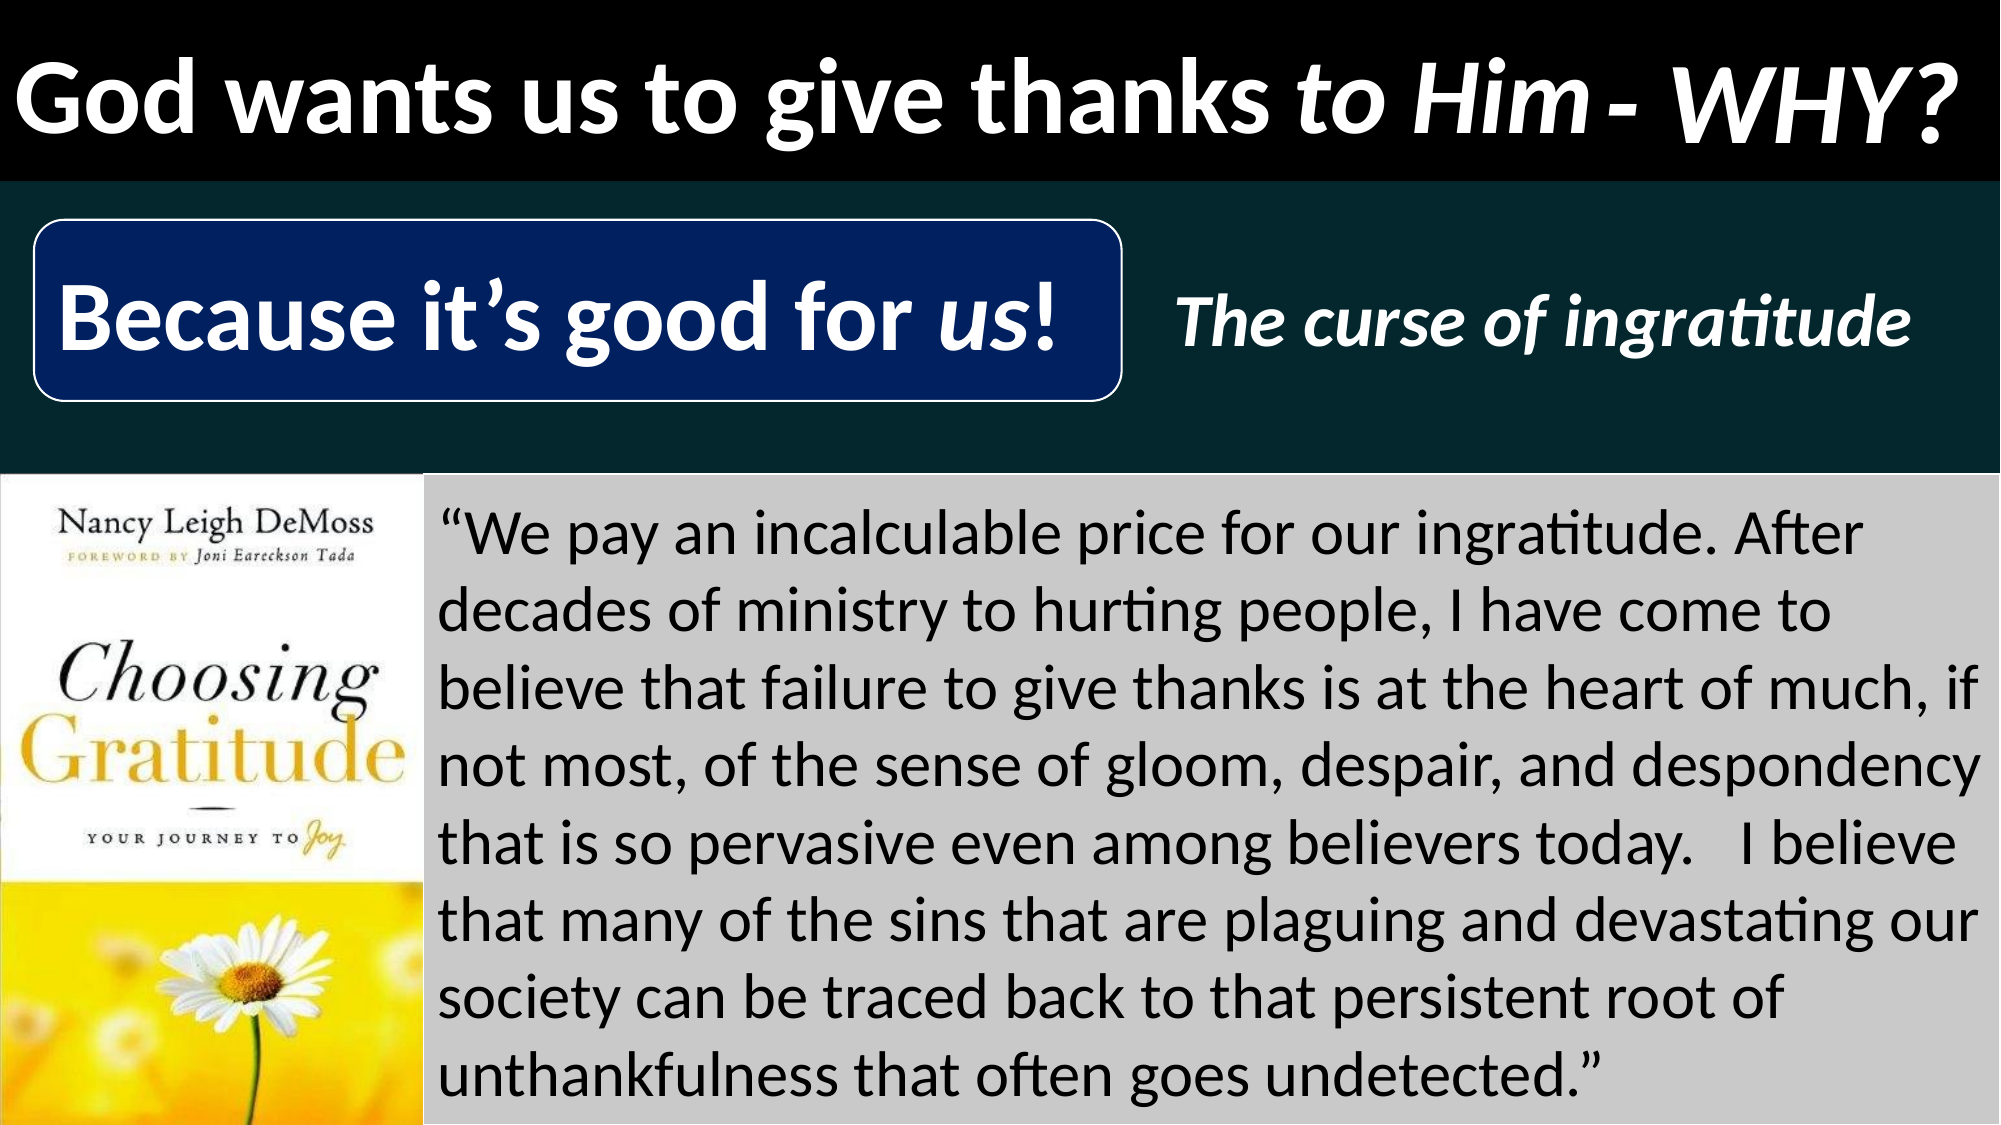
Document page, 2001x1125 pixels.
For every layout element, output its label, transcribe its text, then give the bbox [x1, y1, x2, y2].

text_box The curse of ingratitude [1143, 224, 1944, 408]
text_box - WHY? [1581, 24, 1990, 169]
text_box “We pay an incalculable price for our ingratitude. After decades of ministry to hurting people, I have come to believe that failure to give thanks is at the heart of much, if not most, of the sense of gloom, despair, and despondency that is so pervasive even among believers today. I believe that many of the sins that are plaguing and devastating our society can be traced back to that persistent root of unthankfulness that often goes undetected.” [423, 473, 2000, 1125]
text_box to Him [1237, 23, 1650, 158]
picture [0, 473, 423, 1125]
text_box Because it’s good for us! [32, 218, 1123, 402]
text_box God wants us to give thanks [0, 0, 2000, 182]
